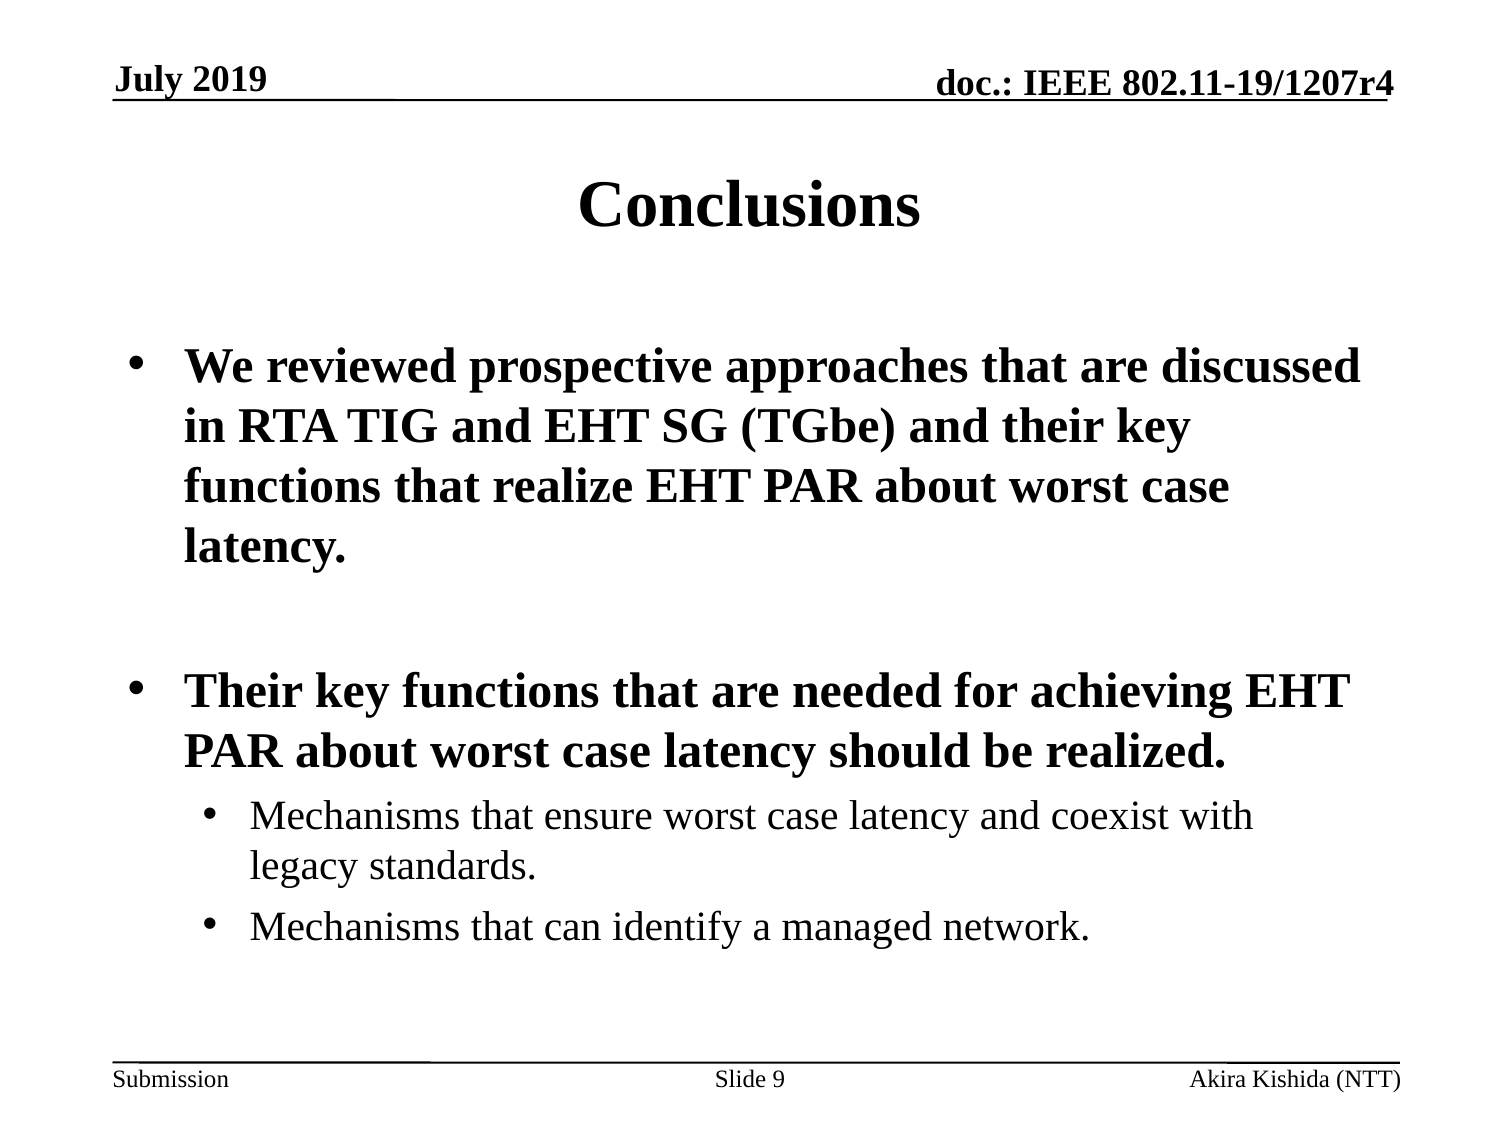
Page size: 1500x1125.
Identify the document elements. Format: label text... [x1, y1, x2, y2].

list We reviewed prospective approaches that are discussed in RTA TIG and EHT SG (TGbe) and their key functions that realize EHT PAR about worst case latency. Their key functions that are needed for achieving EHT PAR about worst case latency should be realized. Mechanisms that ensure worst case latency and coexist with legacy standards. Mechanisms that can identify a managed network. [112, 324, 1388, 1000]
footer Akira Kishida (NTT) [878, 1061, 1402, 1093]
slide_number Slide 9 [684, 1061, 816, 1123]
title Conclusions [112, 112, 1388, 288]
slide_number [114, 54, 423, 100]
